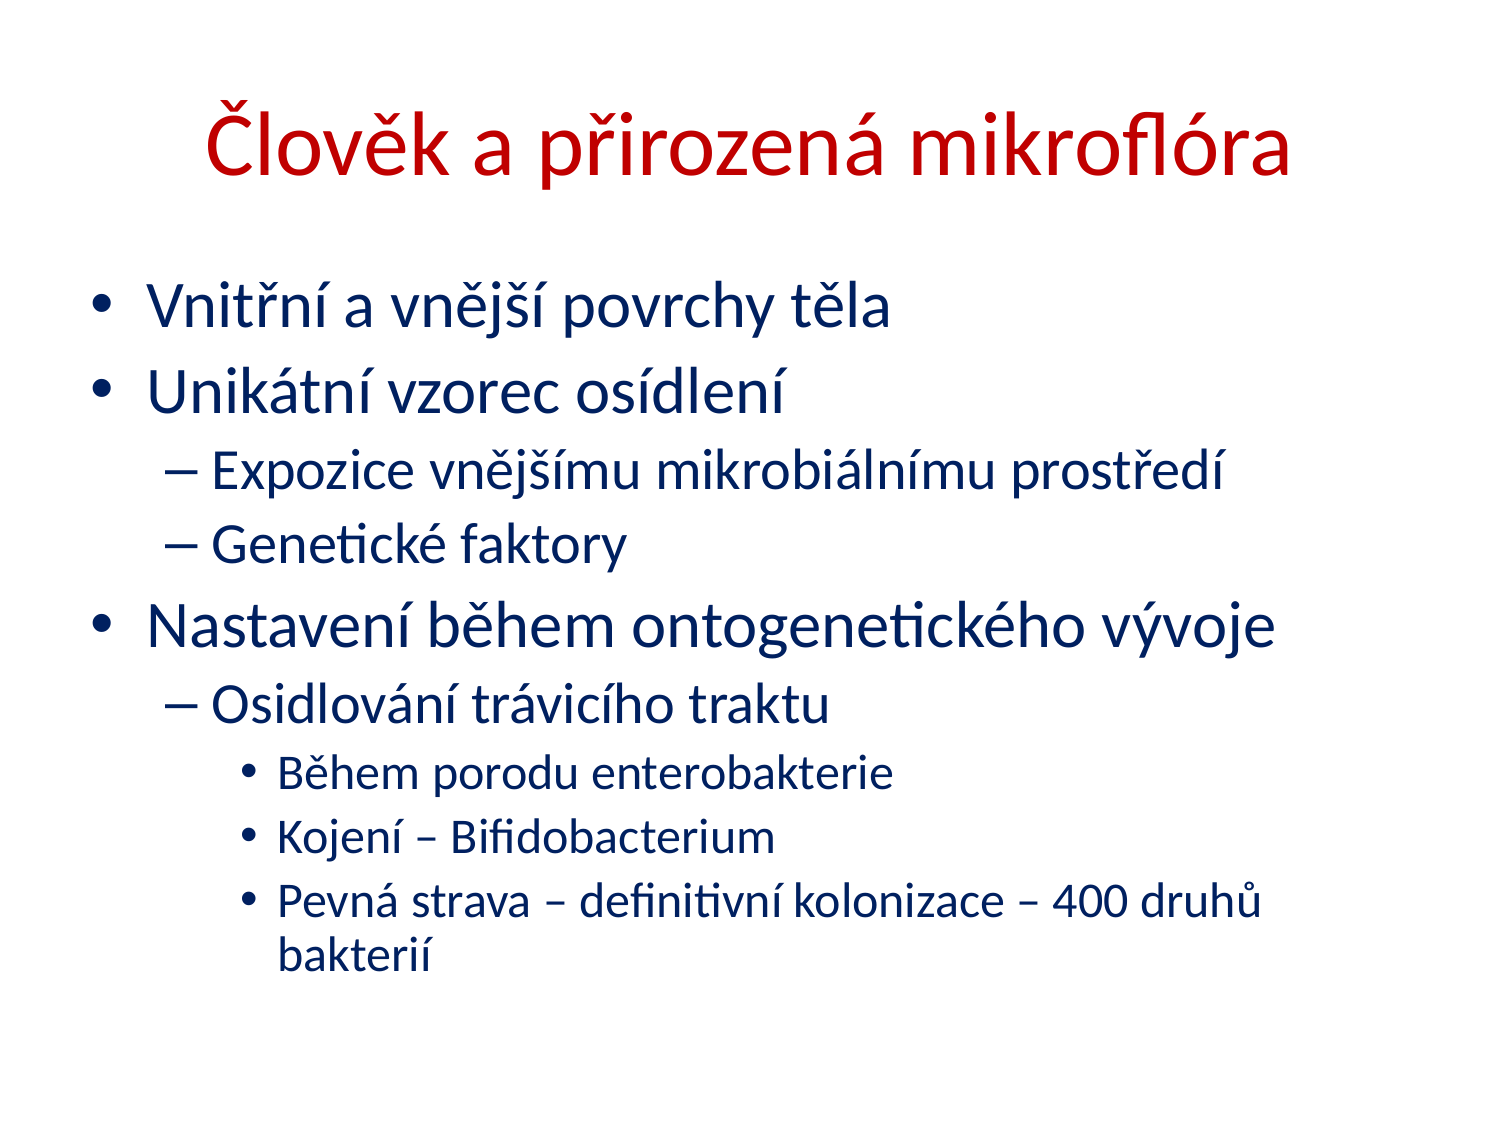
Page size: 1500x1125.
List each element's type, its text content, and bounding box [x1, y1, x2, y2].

title Člověk a přirozená mikroflóra [75, 45, 1425, 233]
list Vnitřní a vnější povrchy těla Unikátní vzorec osídlení Expozice vnějšímu mikrobiálnímu prostředí Genetické faktory Nastavení během ontogenetického vývoje Osidlování trávicího traktu Během porodu enterobakterie Kojení – Bifidobacterium Pevná strava – definitivní kolonizace – 400 druhů bakterií [75, 262, 1425, 1005]
